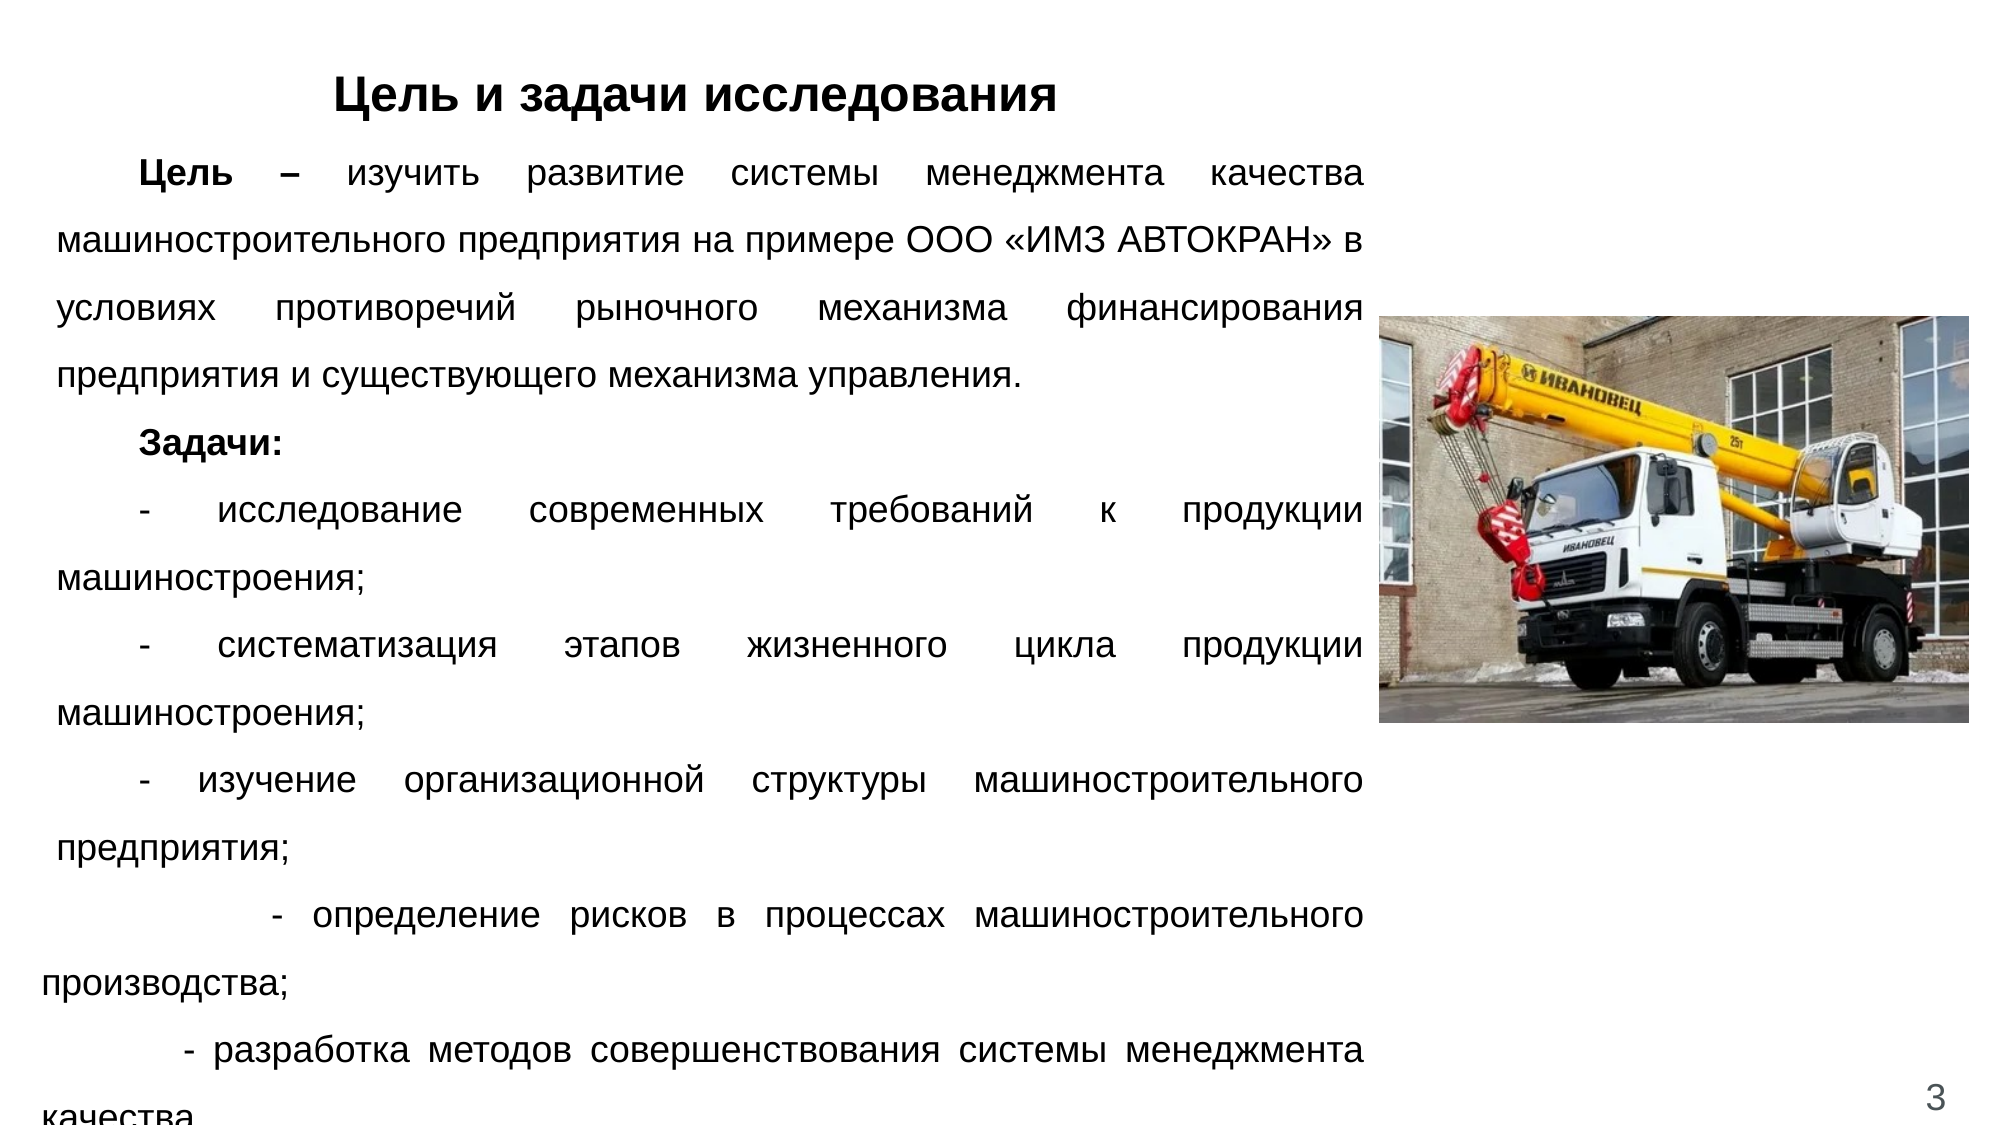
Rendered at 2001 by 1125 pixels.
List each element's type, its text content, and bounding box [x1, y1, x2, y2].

text_box 3 [1872, 1065, 2000, 1125]
picture [1378, 315, 1970, 723]
text_box Цель и задачи исследования Цель – изучить развитие системы менеджмента качества машиностроительного предприятия на примере ООО «ИМЗ АВТОКРАН» в условиях противоречий рыночного механизма финансирования предприятия и существующего механизма управления. Задачи: - исследование современных требований к продукции машиностроения; - систематизация этапов жизненного цикла продукции машиностроения; - изучение организационной структуры машиностроительного предприятия; - определение рисков в процессах машиностроительного производства; - разработка методов совершенствования системы менеджмента качества. [26, 47, 1380, 1029]
